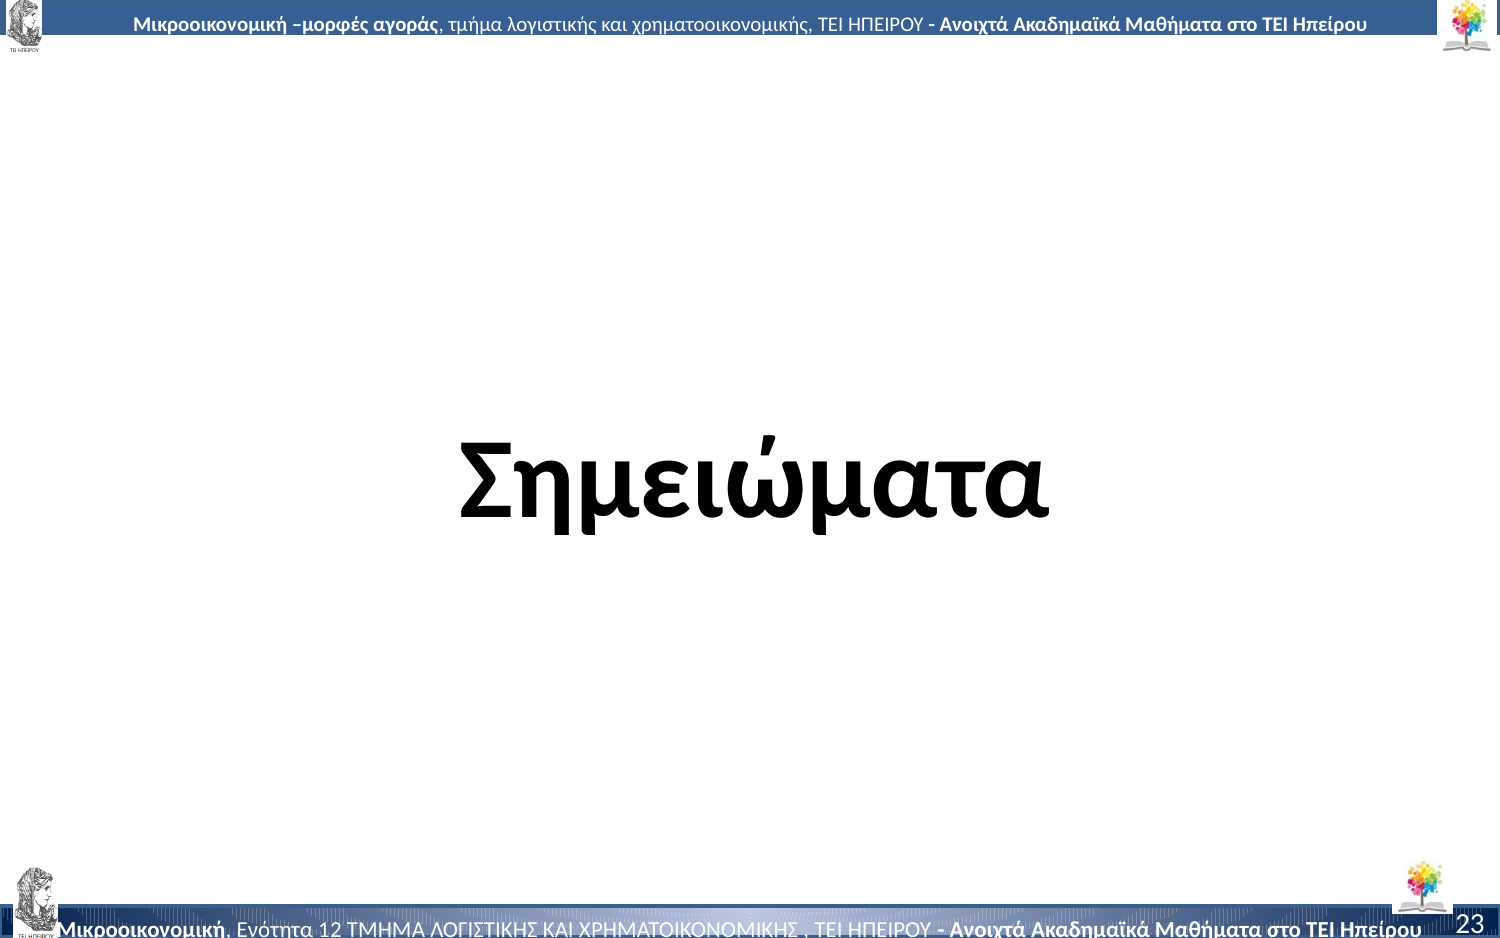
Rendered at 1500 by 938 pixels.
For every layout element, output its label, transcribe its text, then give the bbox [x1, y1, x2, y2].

text_box Σημειώματα [380, 395, 1131, 548]
picture [1392, 861, 1453, 914]
slide_number 23 [1396, 896, 1500, 938]
text_box [0, 904, 7, 938]
picture [6, 0, 42, 54]
picture [12, 866, 58, 938]
text_box Μικροοικονομική, Ενότητα 12 ΤΜΗΜΑ ΛΟΓΙΣΤΙΚΗΣ ΚΑΙ ΧΡΗΜΑΤΟΙΚΟΝΟΜΙΚΗΣ , ΤΕΙ ΗΠΕΙΡΟΥ - Ανοιχτά Ακαδημαϊκά Μαθήματα στο ΤΕΙ Ηπείρου [63, 893, 1396, 938]
picture [1437, 0, 1497, 53]
